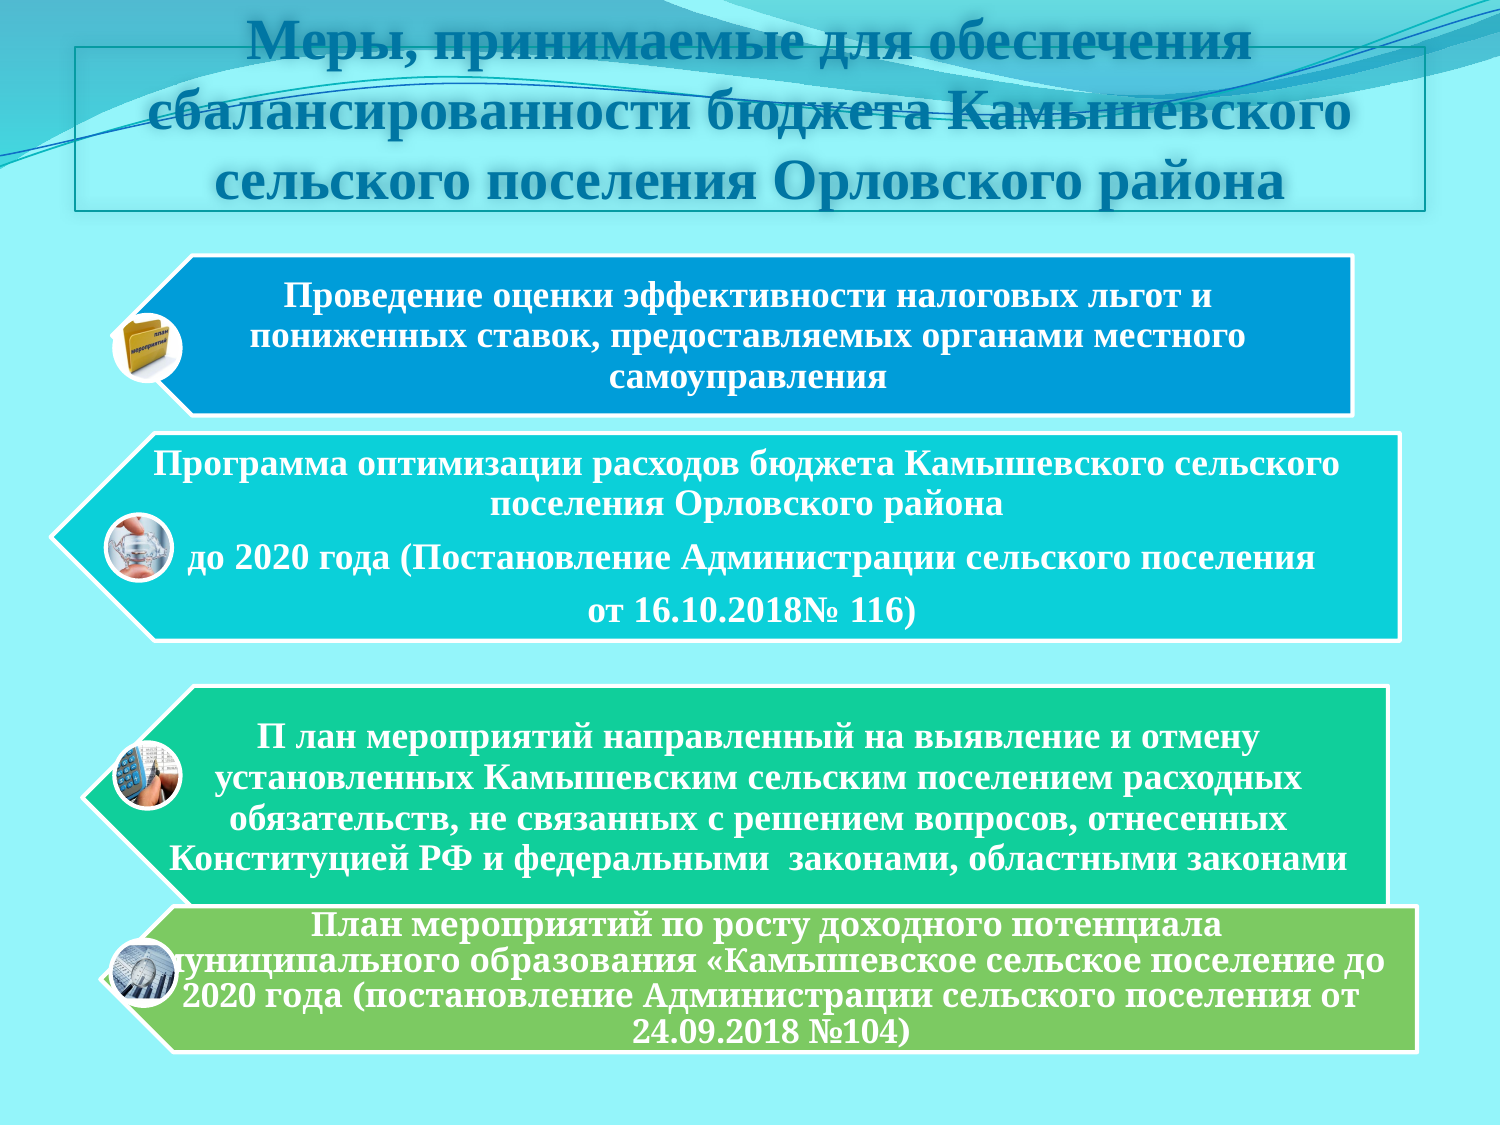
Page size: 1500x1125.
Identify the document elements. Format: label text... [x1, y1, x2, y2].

title Меры, принимаемые для обеспечения сбалансированности бюджета Камышевского сельского поселения Орловского района [74, 46, 1426, 212]
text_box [41, 255, 1460, 1053]
